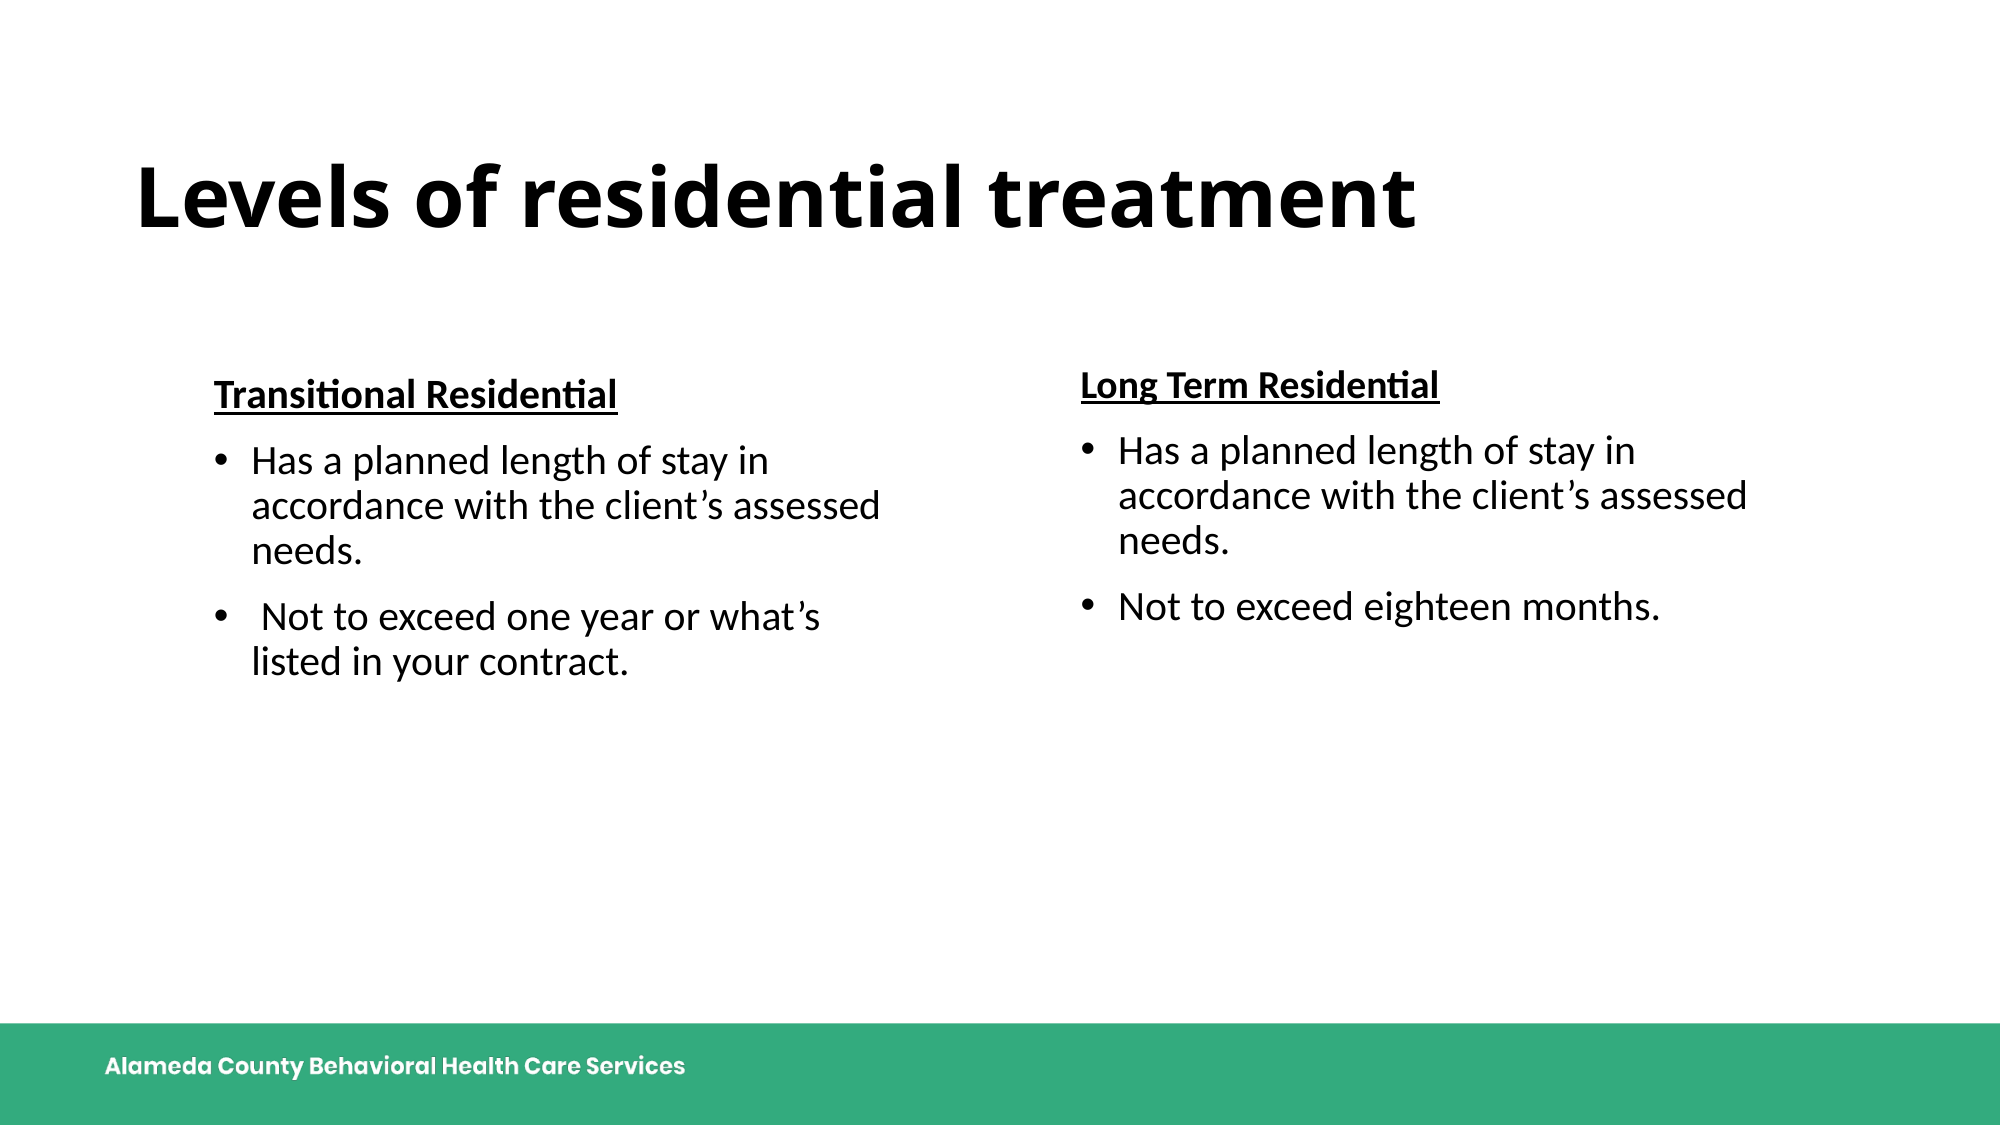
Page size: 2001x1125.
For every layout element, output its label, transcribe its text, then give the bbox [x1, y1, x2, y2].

list Transitional Residential Has a planned length of stay in accordance with the client’s assessed needs. Not to exceed one year or what’s listed in your contract. [198, 309, 935, 753]
title Levels of residential treatment [119, 92, 1845, 310]
picture [99, 1046, 724, 1089]
list Long Term Residential Has a planned length of stay in accordance with the client’s assessed needs. Not to exceed eighteen months. [1065, 357, 1813, 801]
